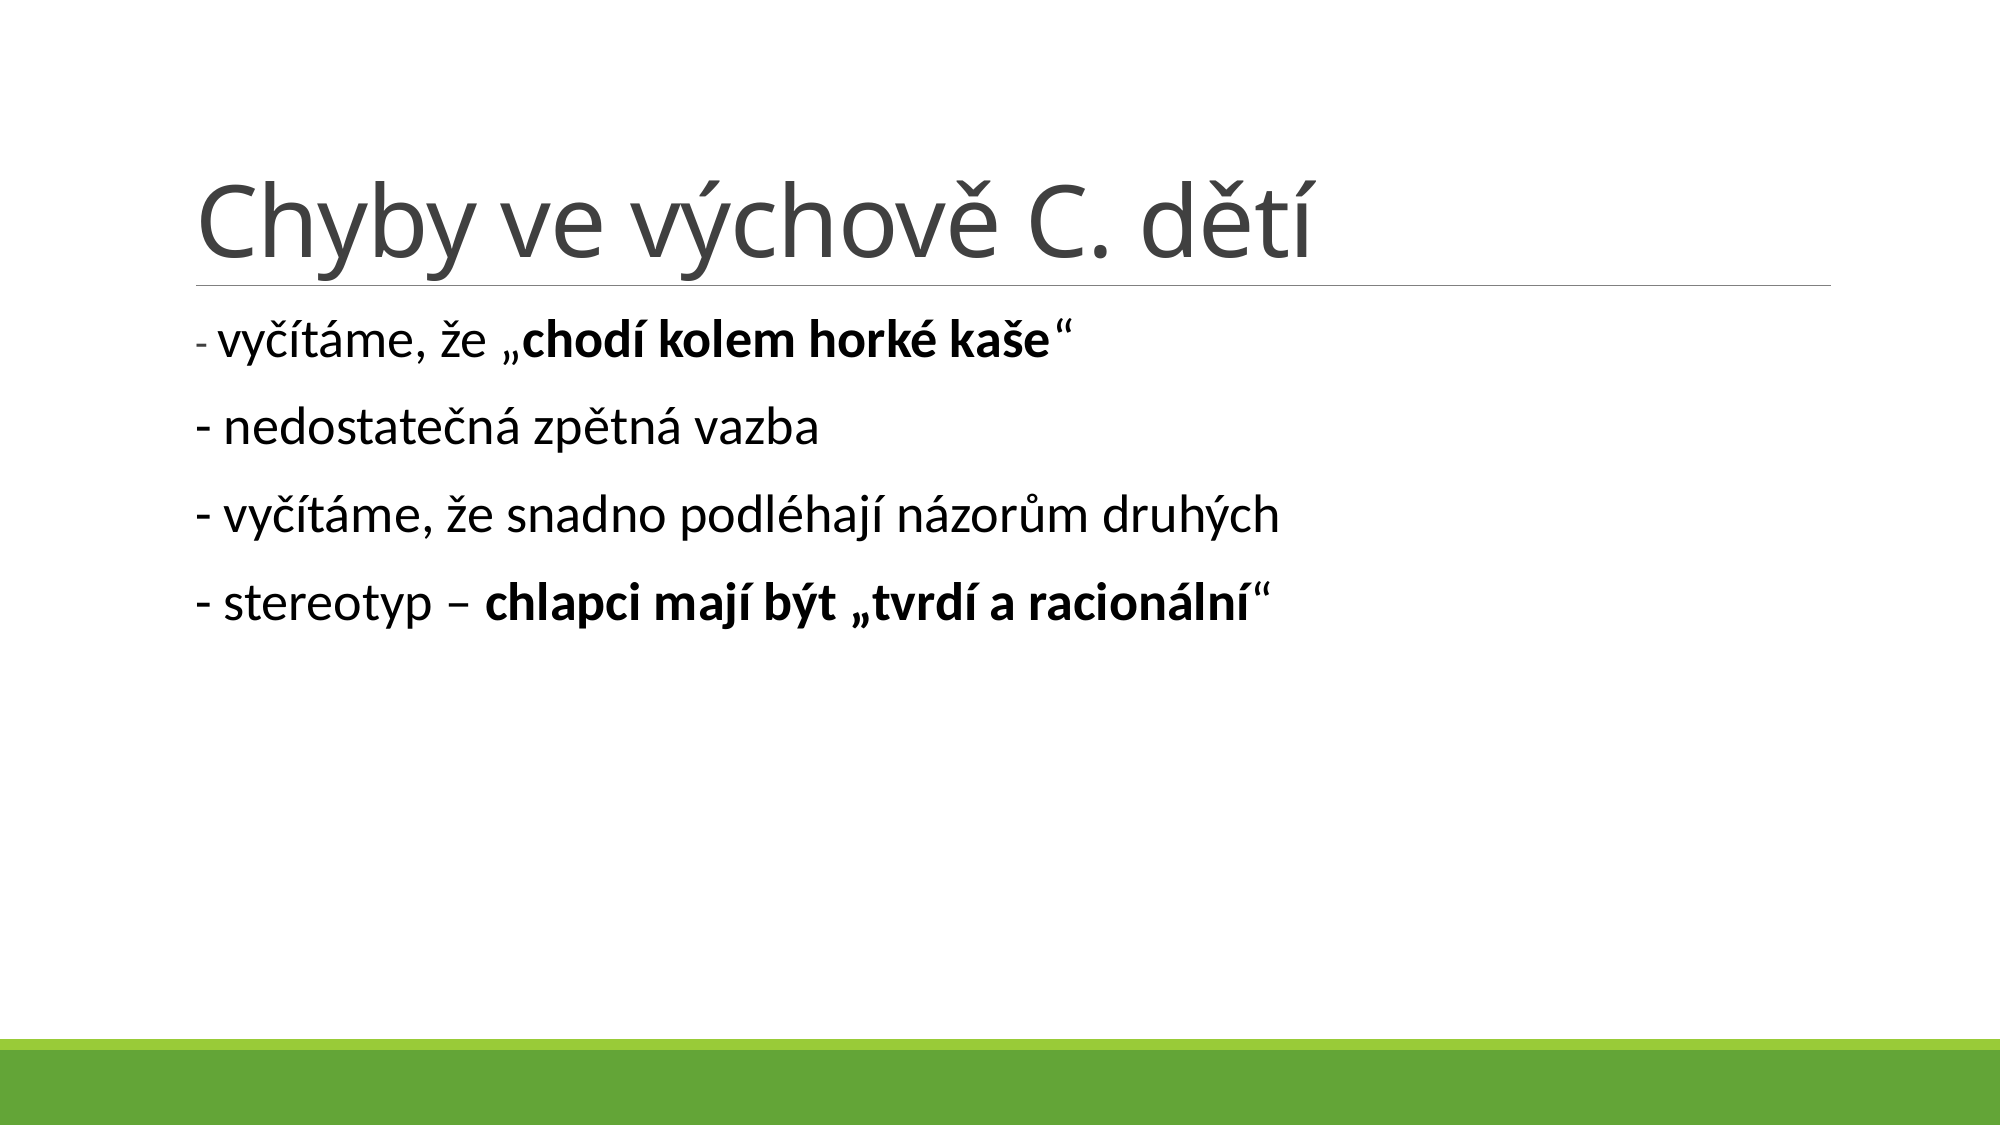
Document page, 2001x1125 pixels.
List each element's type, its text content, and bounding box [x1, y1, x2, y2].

title Chyby ve výchově C. dětí [180, 47, 1830, 285]
list - vyčítáme, že „chodí kolem horké kaše“ - nedostatečná zpětná vazba - vyčítáme, že snadno podléhají názorům druhých - stereotyp – chlapci mají být „tvrdí a racionální“ [180, 302, 1830, 963]
